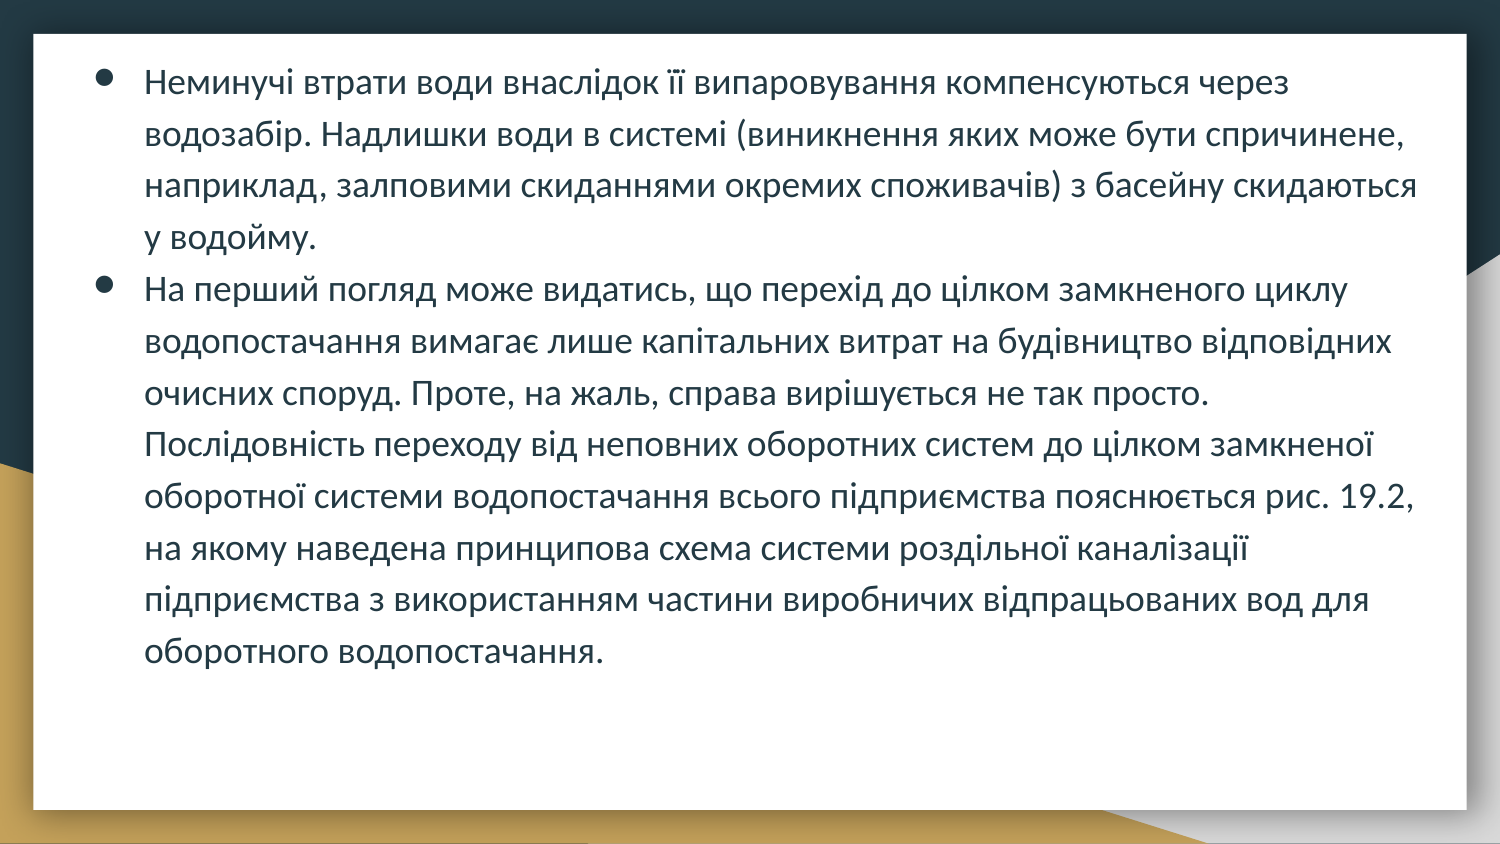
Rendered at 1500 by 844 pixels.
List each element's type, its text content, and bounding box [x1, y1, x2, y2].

list Неминучі втрати води внаслідок її випаровування компенсуються через водозабір. Надлишки води в системі (виникнення яких може бути спричинене, наприклад, залповими скиданнями окремих споживачів) з басейну скидаються у водойму. На перший погляд може видатись, що перехід до цілком замкненого циклу водопостачання вимагає лише капітальних витрат на будівництво відповідних очисних споруд. Проте, на жаль, справа вирішується не так просто. Послідовність переходу від неповних оборотних систем до цілком замкненої оборотної системи водопостачання всього підприємства пояснюється рис. 19.2, на якому наведена принципова схема системи роздільної каналізації підприємства з використанням частини виробничих відпрацьованих вод для оборотного водопостачання. [54, 35, 1451, 802]
